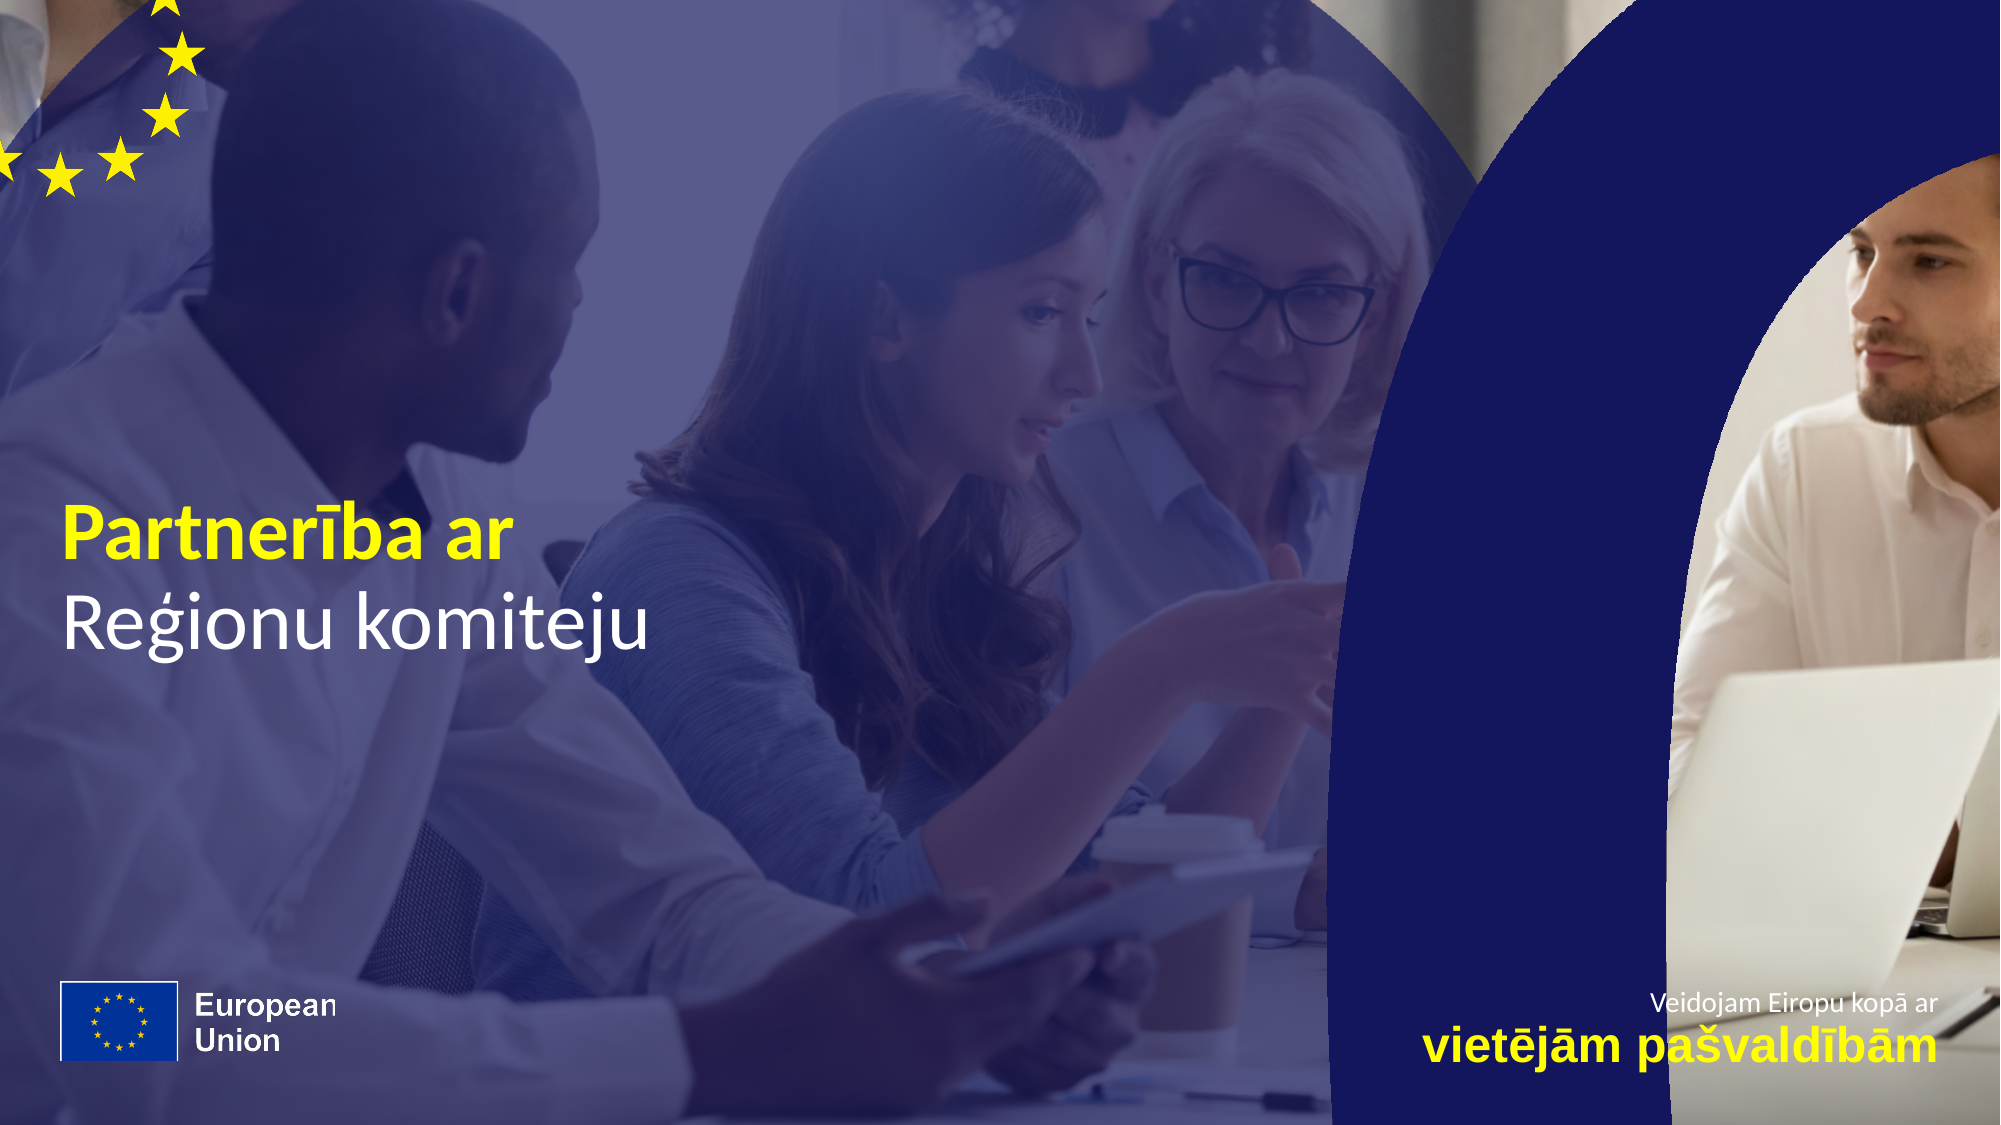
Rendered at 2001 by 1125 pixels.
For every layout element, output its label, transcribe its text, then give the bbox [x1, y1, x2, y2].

text_box Veidojam Eiropu kopā ar vietējām pašvaldībām [1419, 987, 1939, 1093]
picture [0, 0, 2000, 1125]
title Partnerība ar Reģionu komiteju [60, 237, 1601, 917]
